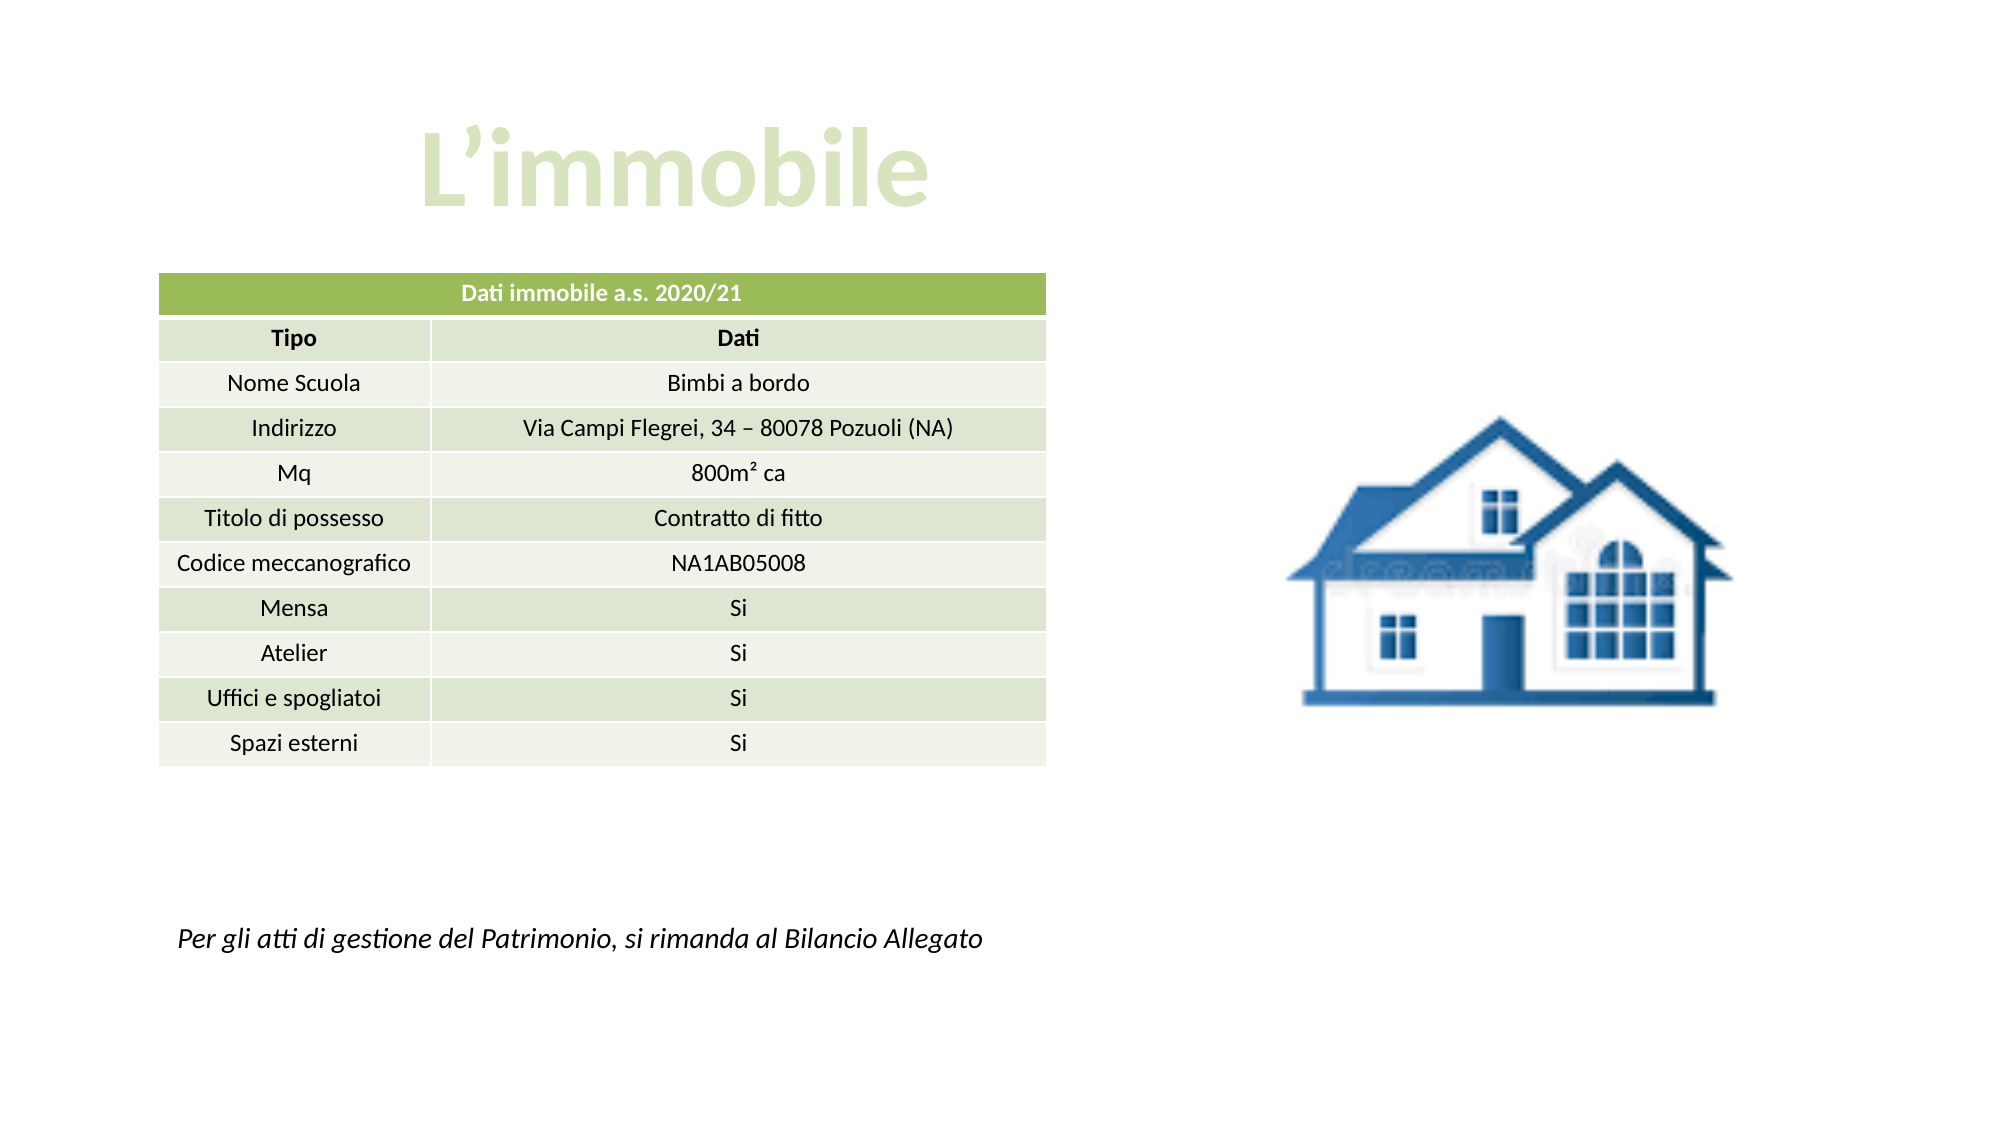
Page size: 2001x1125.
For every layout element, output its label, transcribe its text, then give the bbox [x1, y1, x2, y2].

table_cell Si [432, 588, 1016, 631]
picture [1021, 167, 2000, 958]
table_cell NA1AB05008 [432, 543, 1016, 586]
table_cell Si [432, 633, 1016, 676]
table_cell Contratto di fitto [432, 498, 1016, 541]
table_cell Titolo di possesso [159, 498, 430, 541]
table_cell Codice meccanografico [159, 543, 430, 586]
text_box Per gli atti di gestione del Patrimonio, si rimanda al Bilancio Allegato [162, 912, 1018, 963]
table_cell Mensa [159, 588, 430, 631]
table_cell Spazi esterni [159, 723, 430, 766]
table_cell Bimbi a bordo [432, 363, 1016, 406]
table_cell Uffici e spogliatoi [159, 678, 430, 721]
table_cell Atelier [159, 633, 430, 676]
table_cell Dati [432, 320, 1016, 361]
table_cell Tipo [159, 320, 430, 361]
table_header Dati immobile a.s. 2020/21 [159, 273, 1016, 315]
table_cell Si [432, 678, 1016, 721]
table_cell Indirizzo [159, 408, 430, 451]
table_cell Nome Scuola [159, 363, 430, 406]
table_cell Mq [159, 453, 430, 496]
table_cell 800m² ca [432, 453, 1016, 496]
table_cell Si [432, 723, 1016, 766]
text_box L’immobile [404, 86, 948, 237]
table_cell Via Campi Flegrei, 34 – 80078 Pozuoli (NA) [432, 408, 1016, 451]
